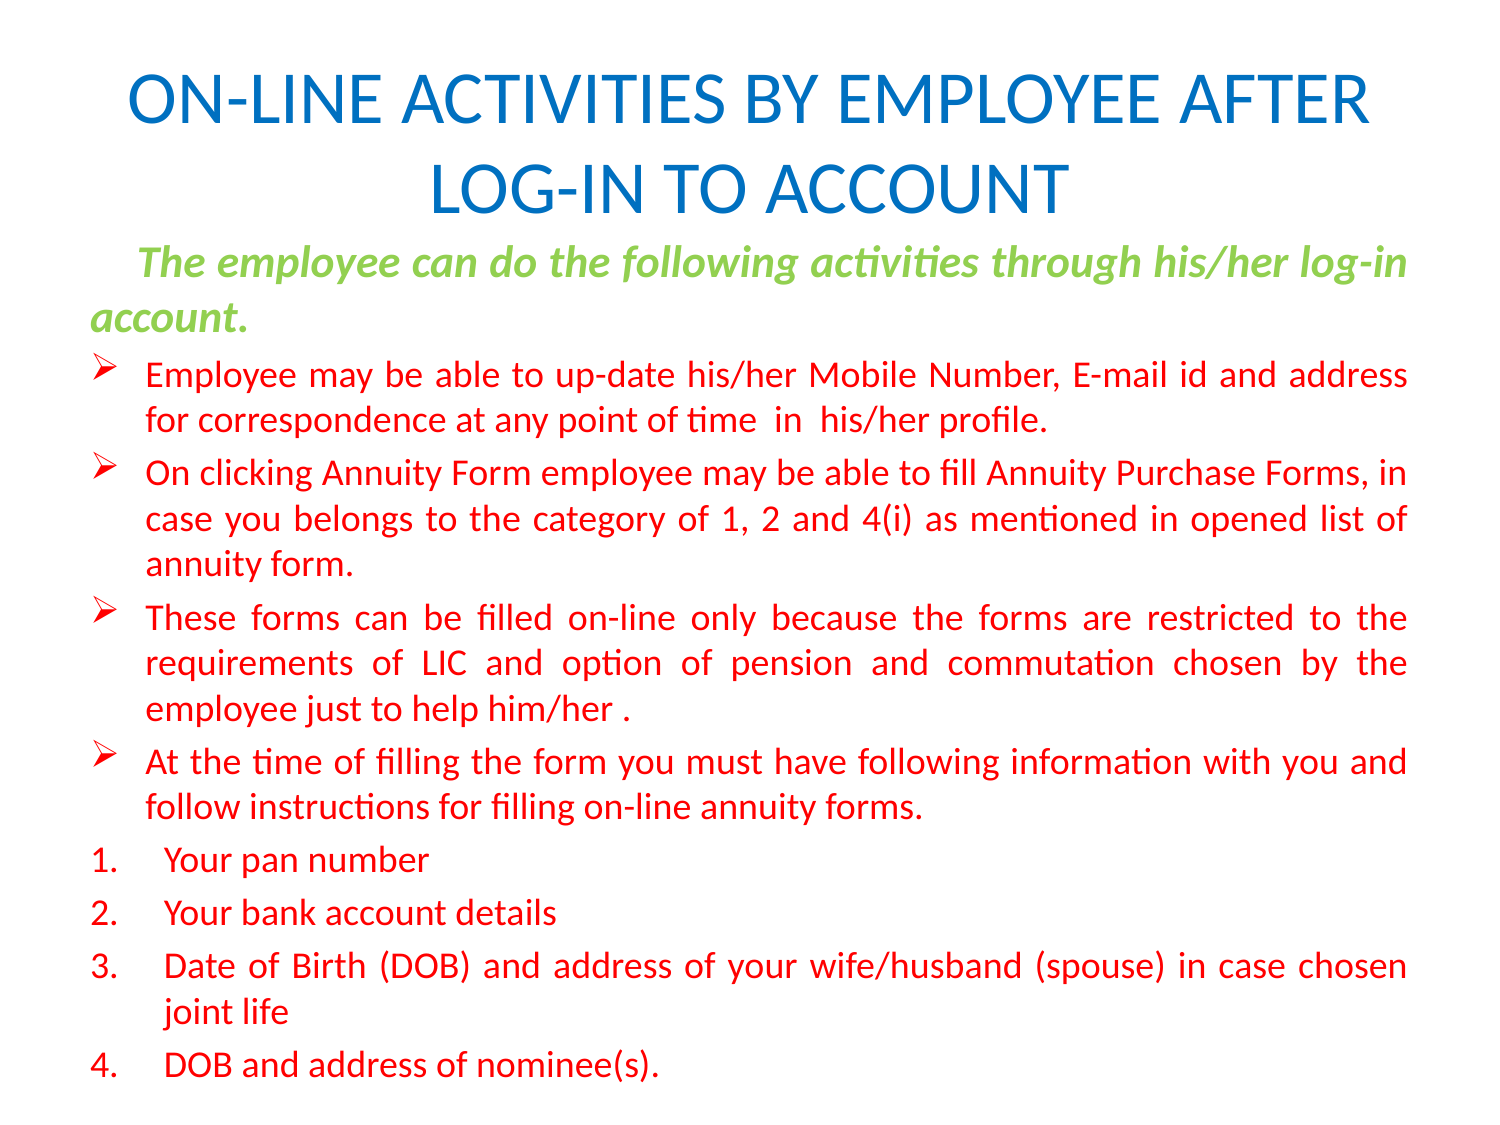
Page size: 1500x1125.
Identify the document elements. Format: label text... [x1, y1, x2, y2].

list The employee can do the following activities through his/her log-in account. Employee may be able to up-date his/her Mobile Number, E-mail id and address for correspondence at any point of time in his/her profile. On clicking Annuity Form employee may be able to fill Annuity Purchase Forms, in case you belongs to the category of 1, 2 and 4(i) as mentioned in opened list of annuity form. These forms can be filled on-line only because the forms are restricted to the requirements of LIC and option of pension and commutation chosen by the employee just to help him/her . At the time of filling the form you must have following information with you and follow instructions for filling on-line annuity forms. Your pan number Your bank account details Date of Birth (DOB) and address of your wife/husband (spouse) in case chosen joint life DOB and address of nominee(s). [75, 224, 1425, 1100]
title ON-LINE ACTIVITIES BY EMPLOYEE AFTER LOG-IN TO ACCOUNT [75, 45, 1425, 224]
